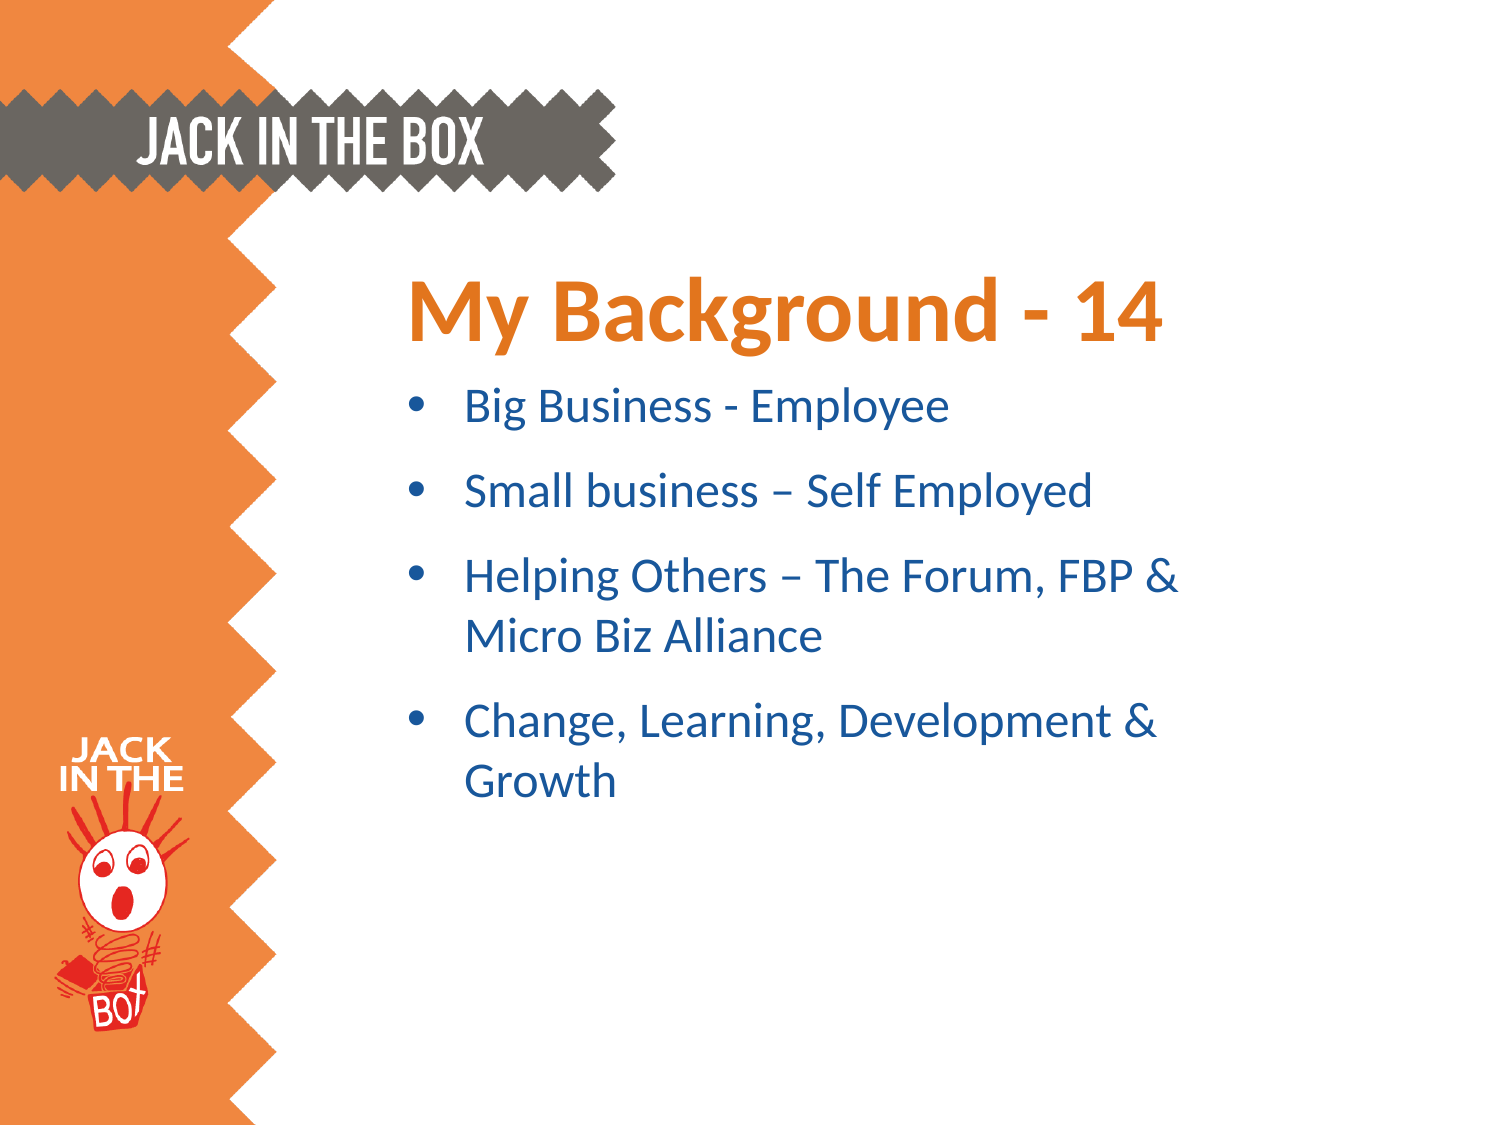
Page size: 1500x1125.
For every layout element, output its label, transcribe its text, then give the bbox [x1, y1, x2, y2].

picture [0, 0, 1500, 1125]
title My Background - 14 [391, 146, 1401, 367]
list Big Business - Employee Small business – Self Employed Helping Others – The Forum, FBP & Micro Biz Alliance Change, Learning, Development & Growth [391, 365, 1221, 915]
text_box [90, 87, 1410, 307]
